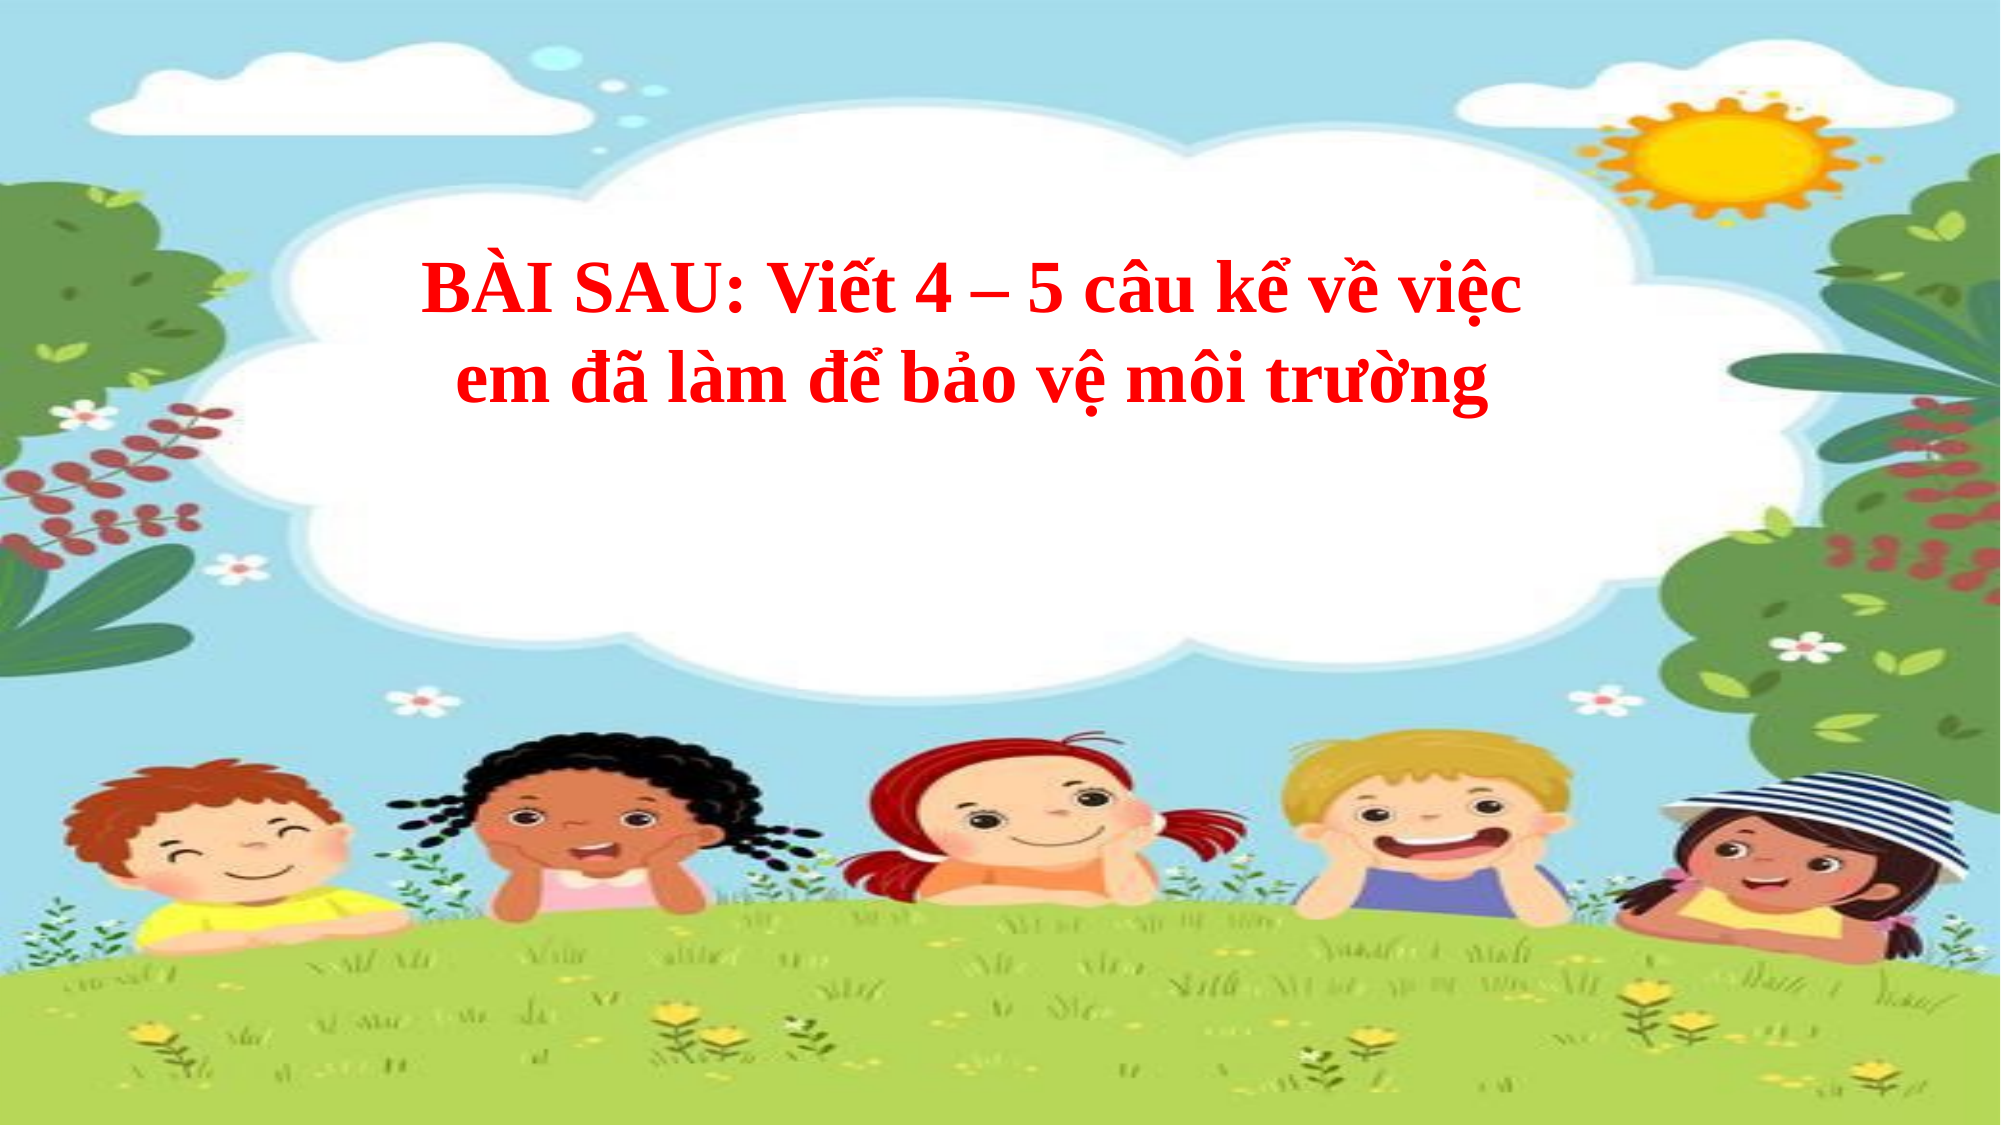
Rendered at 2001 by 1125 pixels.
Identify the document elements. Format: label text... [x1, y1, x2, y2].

picture [0, 0, 2001, 1125]
text_box BÀI SAU: Viết 4 – 5 câu kể về việc em đã làm để bảo vệ môi trường [0, 229, 1945, 425]
